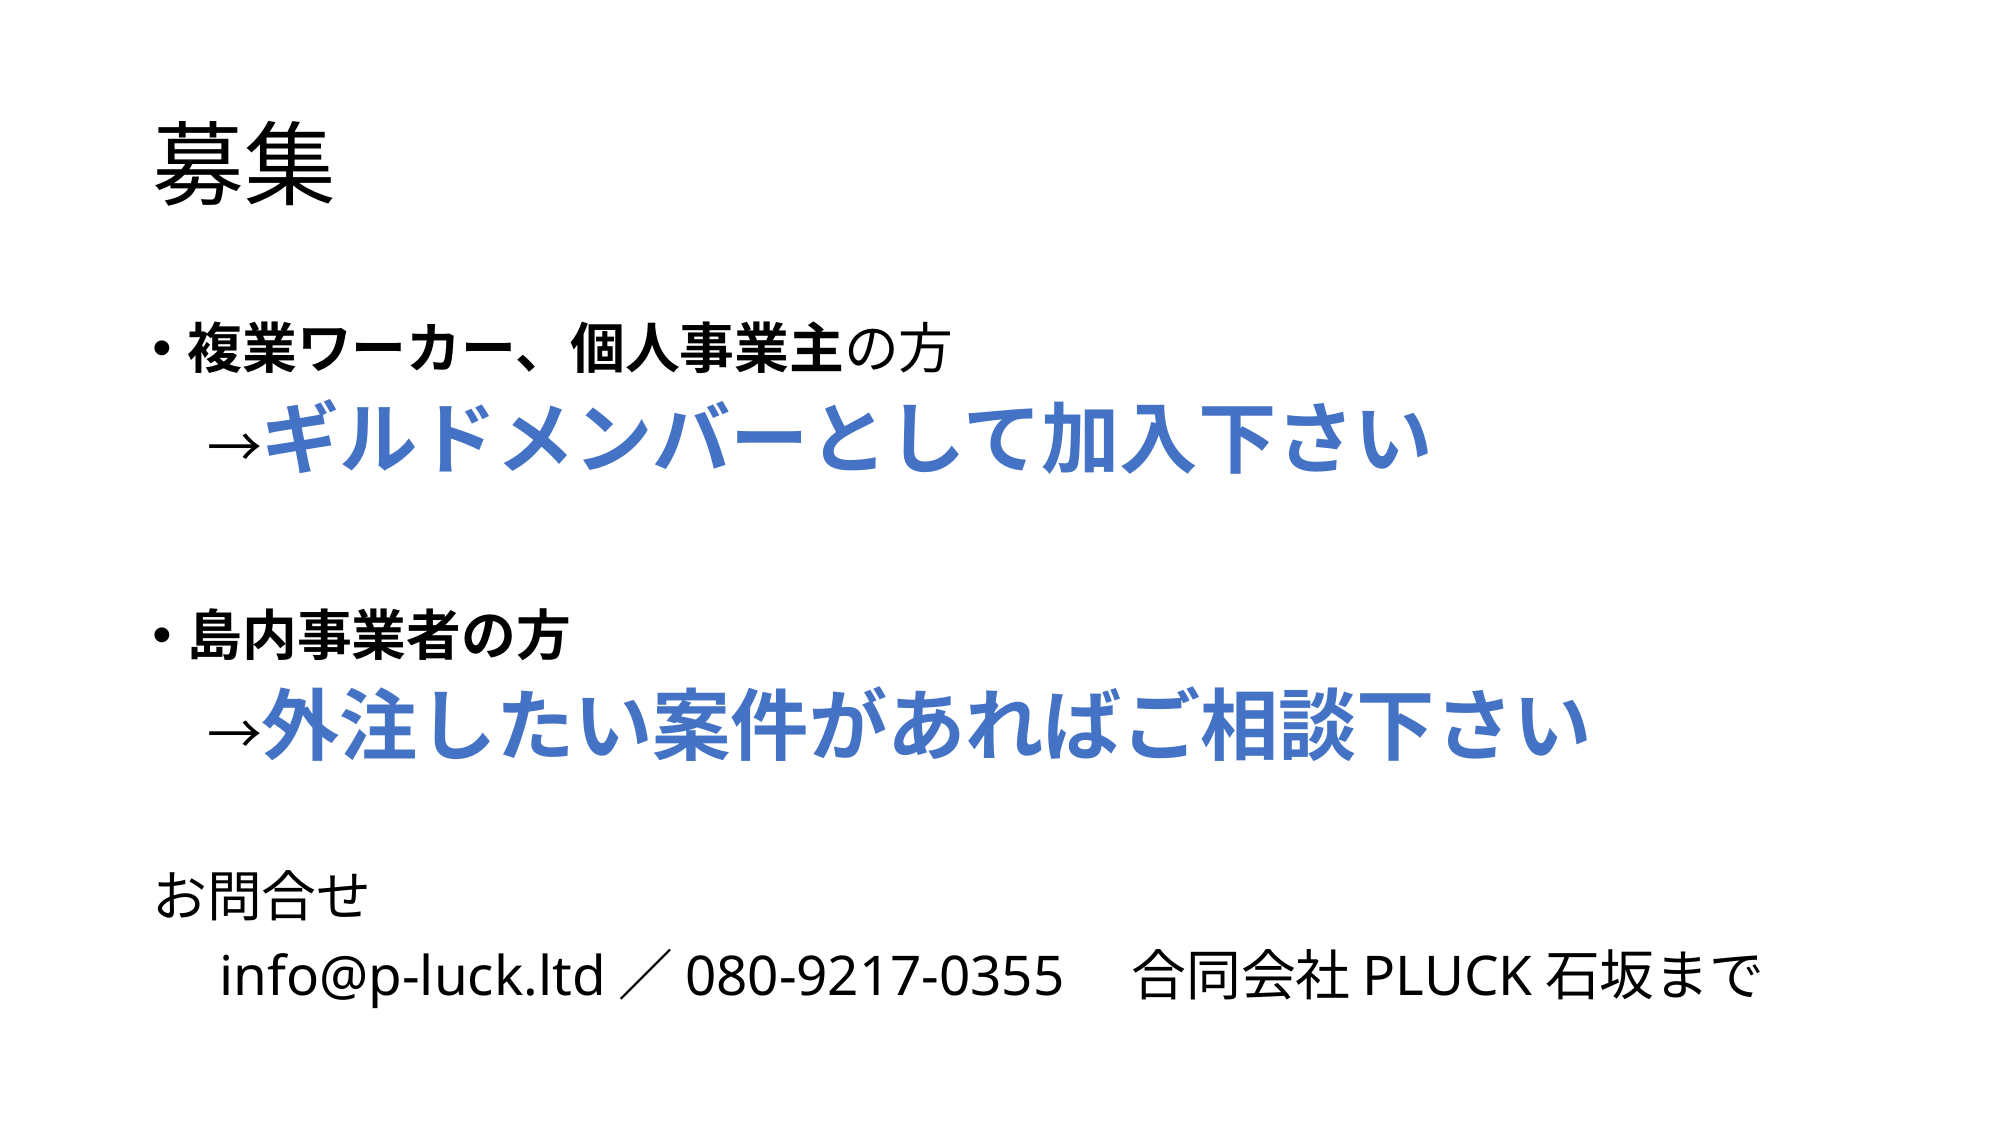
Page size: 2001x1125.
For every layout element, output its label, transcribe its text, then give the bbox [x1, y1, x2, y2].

list 複業ワーカー、個人事業主の方 →ギルドメンバーとして加入下さい 島内事業者の方 →外注したい案件があればご相談下さい お問合せ info@p-luck.ltd／080-9217-0355 合同会社PLUCK石坂まで [137, 314, 1863, 1029]
title 募集 [137, 59, 1863, 278]
